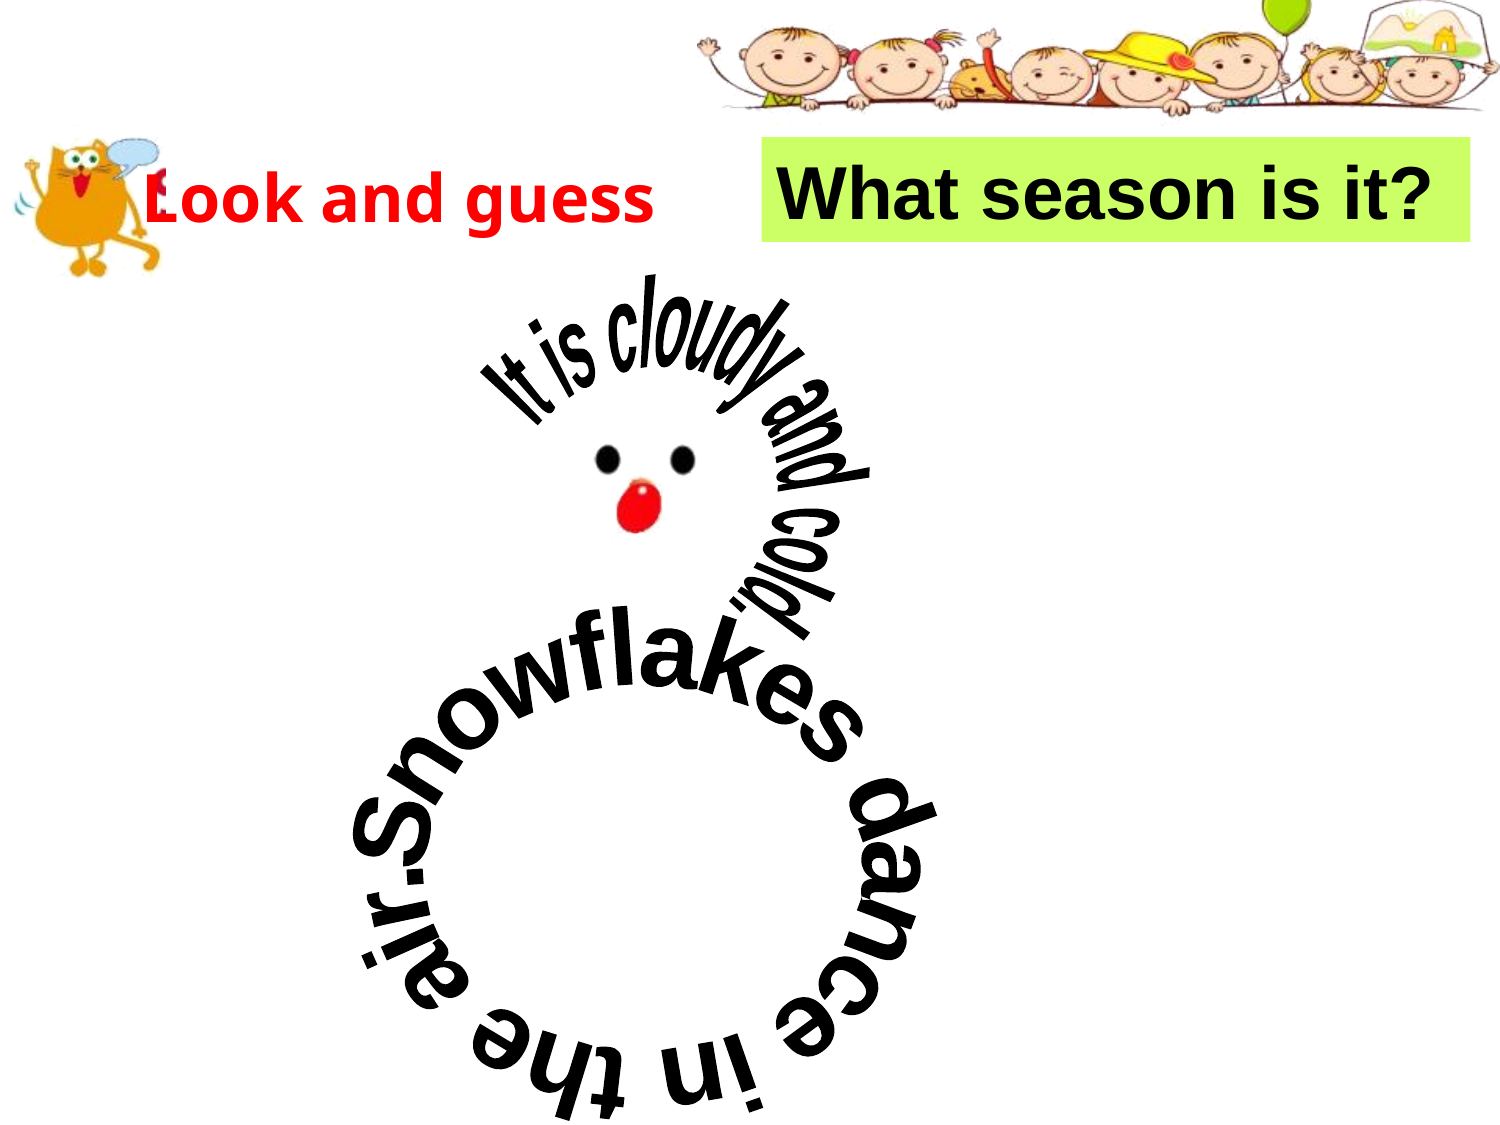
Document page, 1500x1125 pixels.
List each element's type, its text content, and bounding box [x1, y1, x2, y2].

picture [697, 0, 1500, 126]
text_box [572, 408, 715, 609]
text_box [0, 125, 680, 286]
text_box What season is it? [761, 137, 1471, 242]
